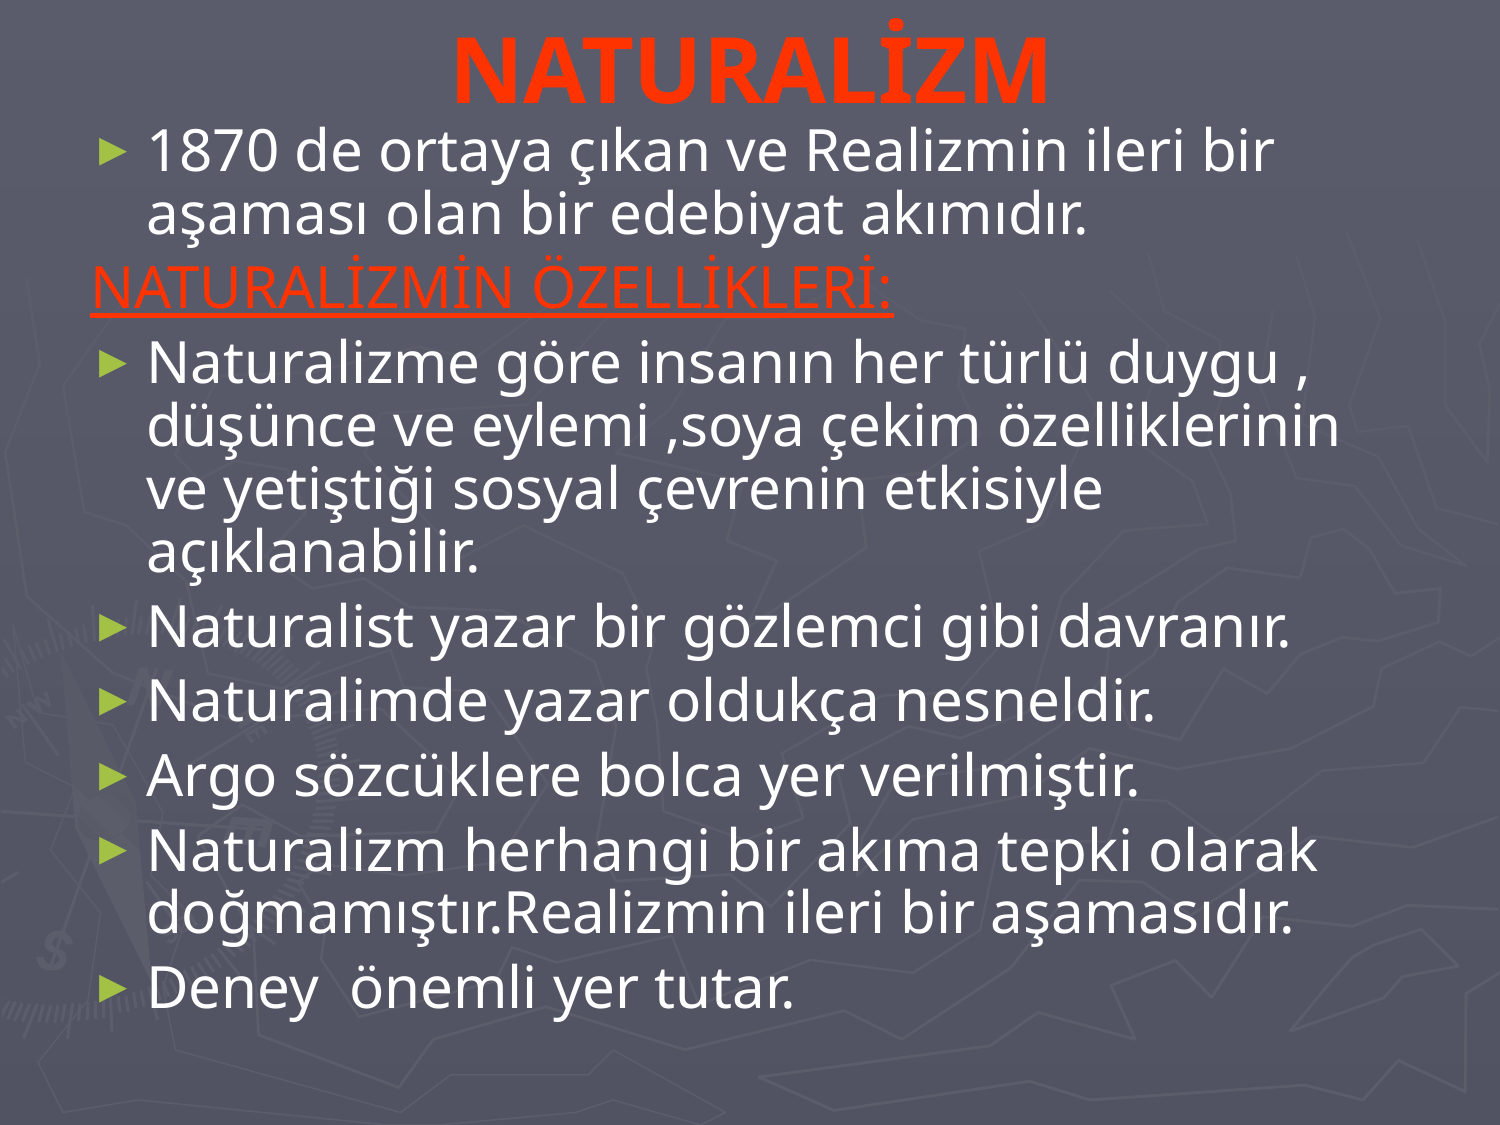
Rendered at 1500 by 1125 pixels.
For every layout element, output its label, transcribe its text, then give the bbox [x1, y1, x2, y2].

title NATURALİZM [76, 0, 1427, 133]
list 1870 de ortaya çıkan ve Realizmin ileri bir aşaması olan bir edebiyat akımıdır. NATURALİZMİN ÖZELLİKLERİ: Naturalizme göre insanın her türlü duygu , düşünce ve eylemi ,soya çekim özelliklerinin ve yetiştiği sosyal çevrenin etkisiyle açıklanabilir. Naturalist yazar bir gözlemci gibi davranır. Naturalimde yazar oldukça nesneldir. Argo sözcüklere bolca yer verilmiştir. Naturalizm herhangi bir akıma tepki olarak doğmamıştır.Realizmin ileri bir aşamasıdır. Deney önemli yer tutar. [75, 113, 1425, 1005]
